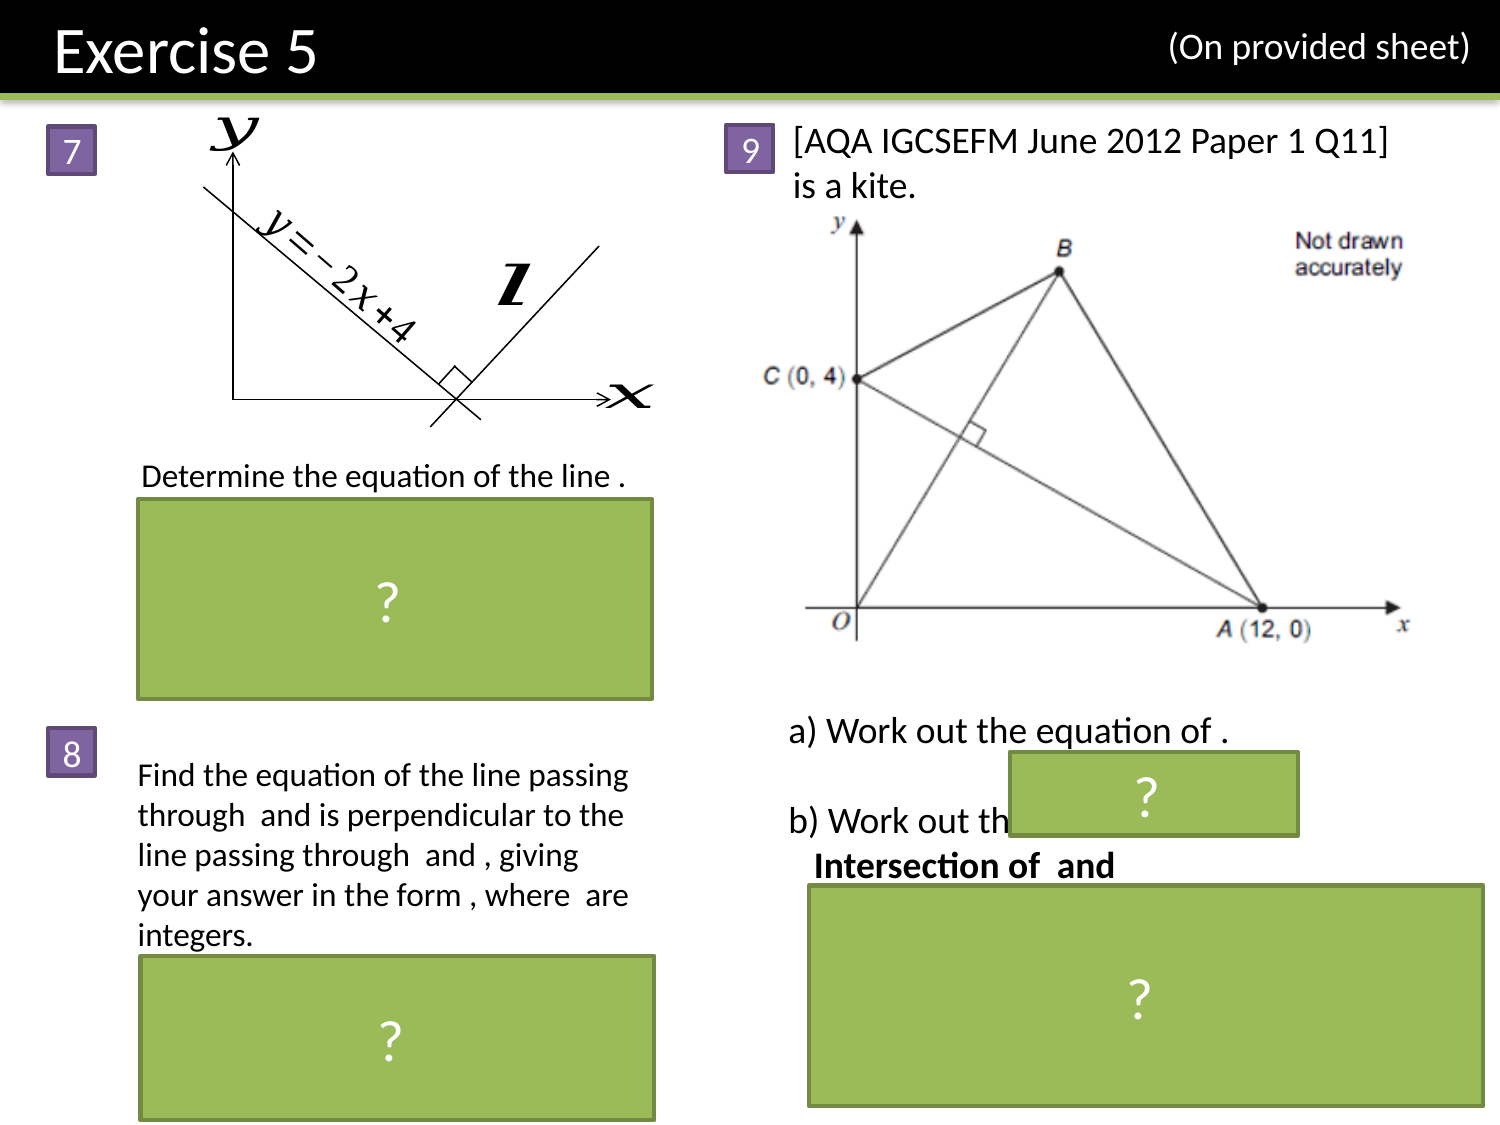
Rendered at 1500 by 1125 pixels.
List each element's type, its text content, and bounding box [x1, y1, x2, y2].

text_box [203, 186, 482, 420]
text_box 8 [46, 726, 97, 778]
text_box 7 [46, 124, 97, 176]
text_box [456, 365, 472, 383]
text_box ? [136, 497, 654, 701]
text_box 9 [724, 123, 775, 174]
text_box ? [1008, 750, 1300, 838]
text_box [438, 365, 456, 384]
text_box ? [807, 883, 1485, 1108]
text_box ? [138, 954, 656, 1122]
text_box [430, 245, 600, 428]
picture [758, 198, 1448, 650]
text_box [0, 0, 1500, 99]
